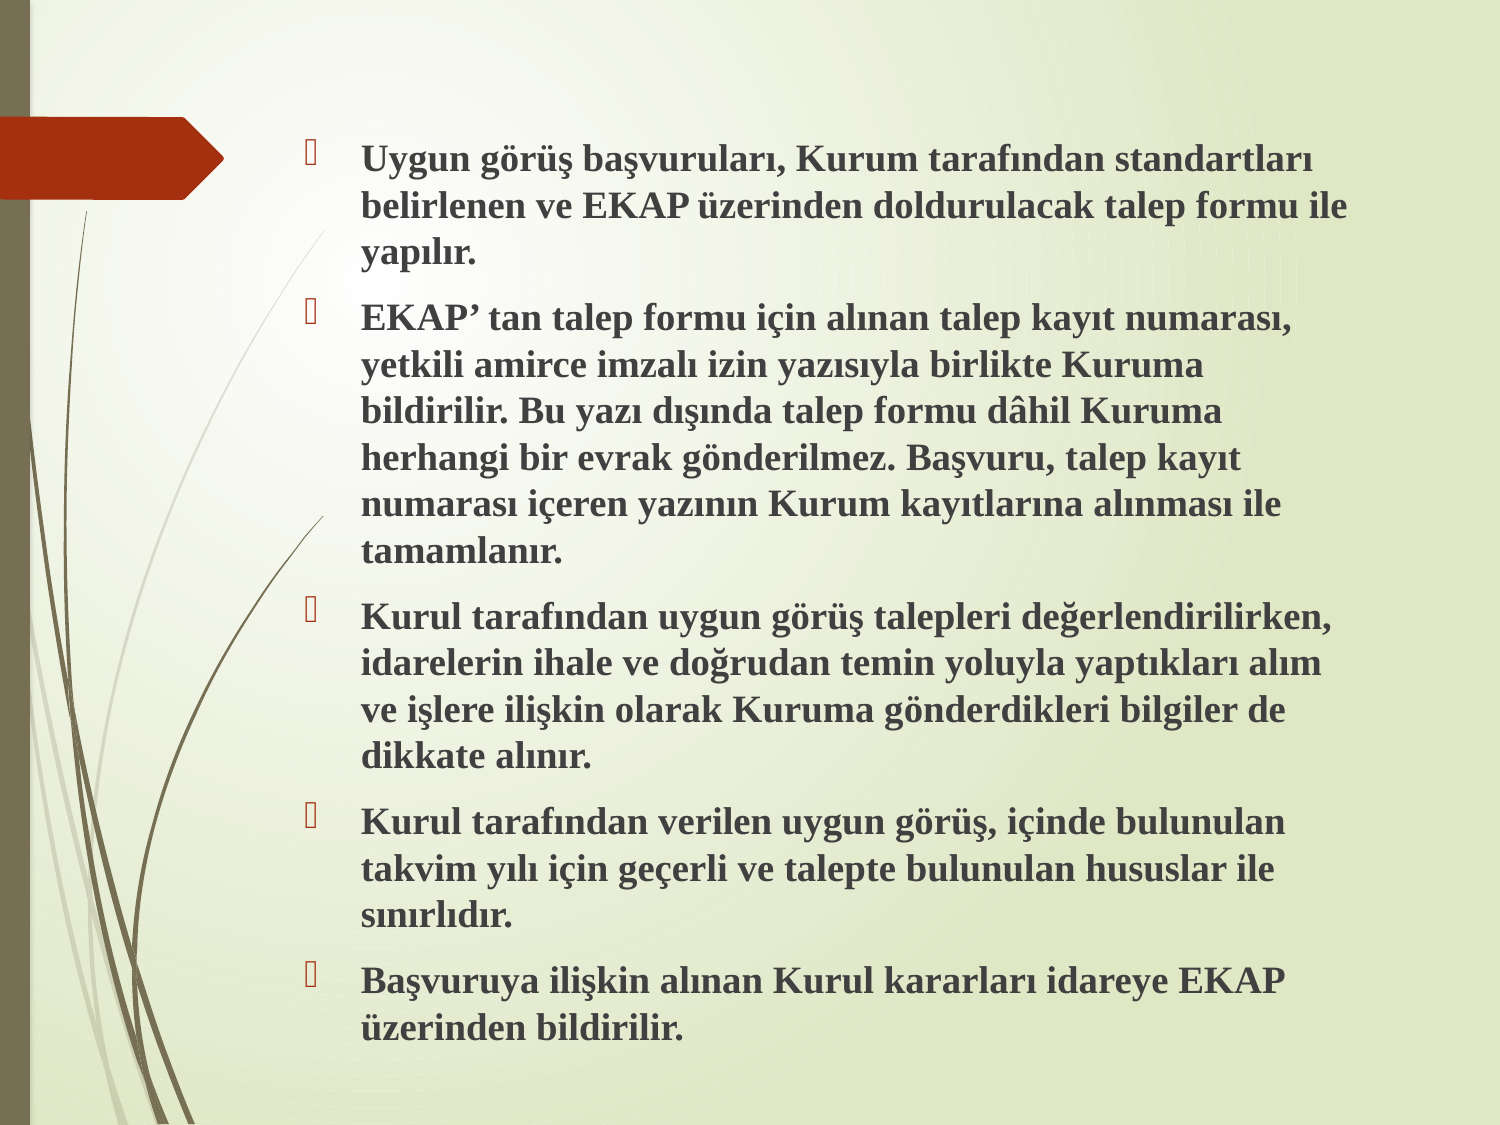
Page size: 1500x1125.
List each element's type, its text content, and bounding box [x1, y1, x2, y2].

list Uygun görüş başvuruları, Kurum tarafından standartları belirlenen ve EKAP üzerinden doldurulacak talep formu ile yapılır. EKAP’ tan talep formu için alınan talep kayıt numarası, yetkili amirce imzalı izin yazısıyla birlikte Kuruma bildirilir. Bu yazı dışında talep formu dâhil Kuruma herhangi bir evrak gönderilmez. Başvuru, talep kayıt numarası içeren yazının Kurum kayıtlarına alınması ile tamamlanır. Kurul tarafından uygun görüş talepleri değerlendirilirken, idarelerin ihale ve doğrudan temin yoluyla yaptıkları alım ve işlere ilişkin olarak Kuruma gönderdikleri bilgiler de dikkate alınır. Kurul tarafından verilen uygun görüş, içinde bulunulan takvim yılı için geçerli ve talepte bulunulan hususlar ile sınırlıdır. Başvuruya ilişkin alınan Kurul kararları idareye EKAP üzerinden bildirilir. [289, 125, 1371, 1059]
